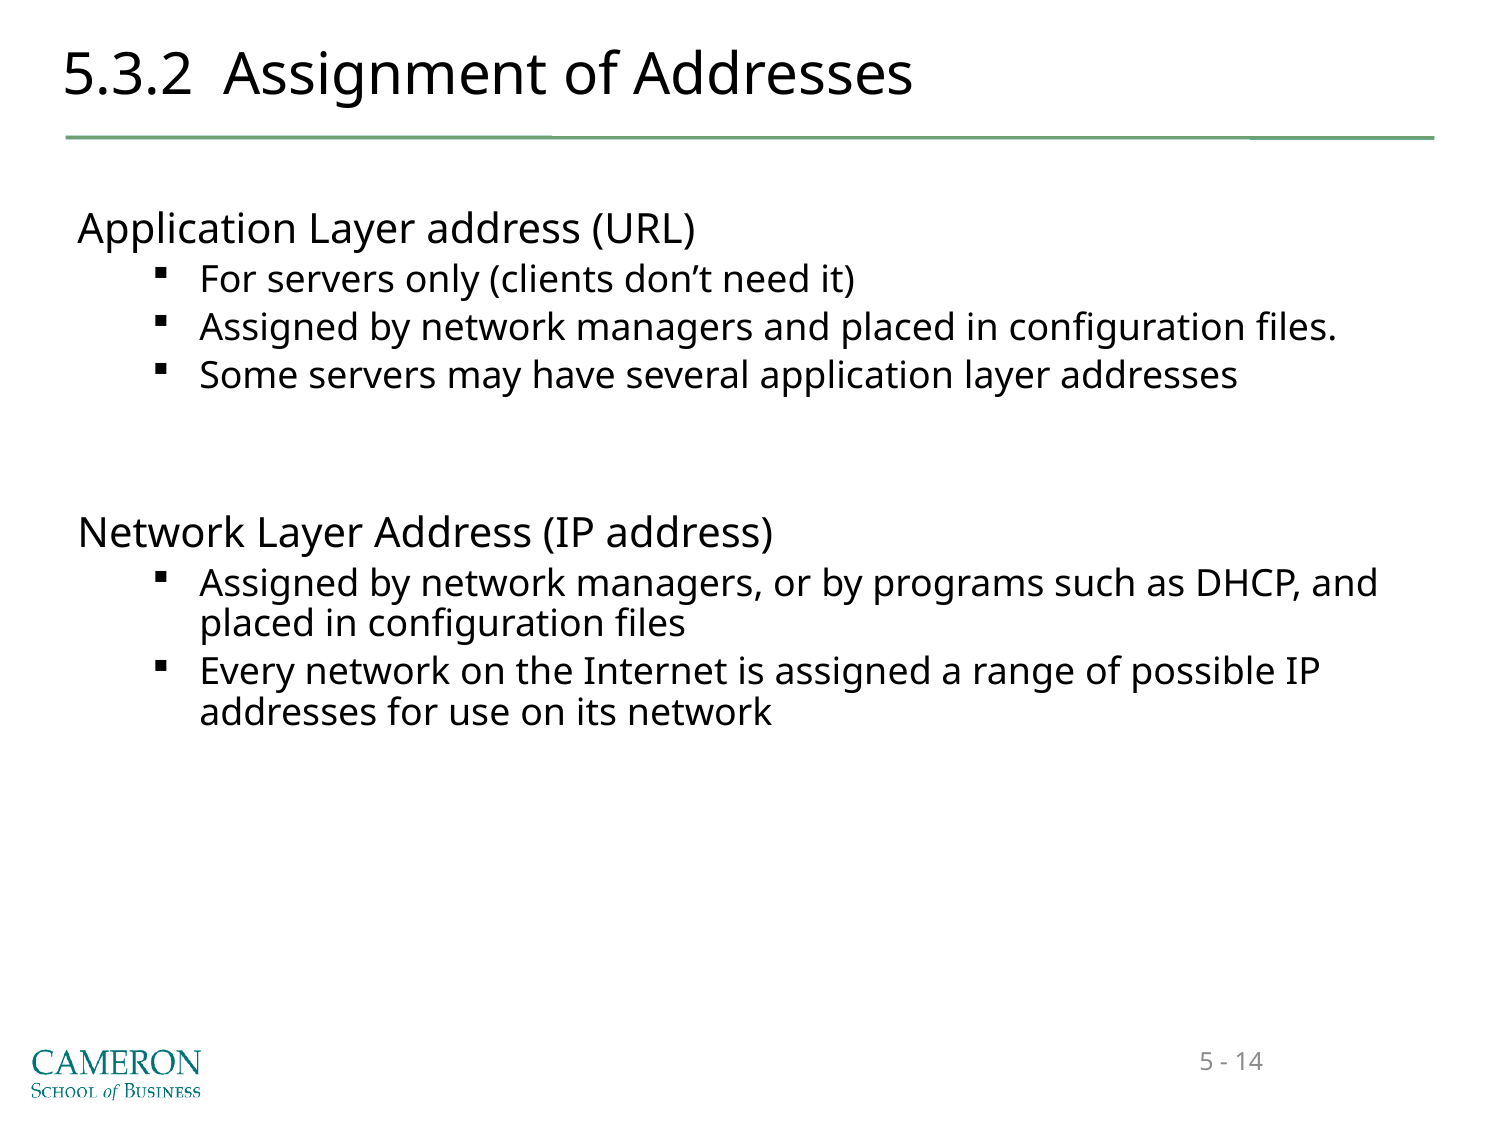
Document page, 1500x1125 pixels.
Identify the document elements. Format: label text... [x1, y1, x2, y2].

title 5.3.2 Assignment of Addresses [62, 62, 1431, 114]
picture [31, 1049, 201, 1101]
list Application Layer address (URL) For servers only (clients don’t need it) Assigned by network managers and placed in configuration files. Some servers may have several application layer addresses Network Layer Address (IP address) Assigned by network managers, or by programs such as DHCP, and placed in configuration files Every network on the Internet is assigned a range of possible IP addresses for use on its network [62, 200, 1431, 1043]
slide_number 5 - 14 [1074, 1025, 1388, 1100]
